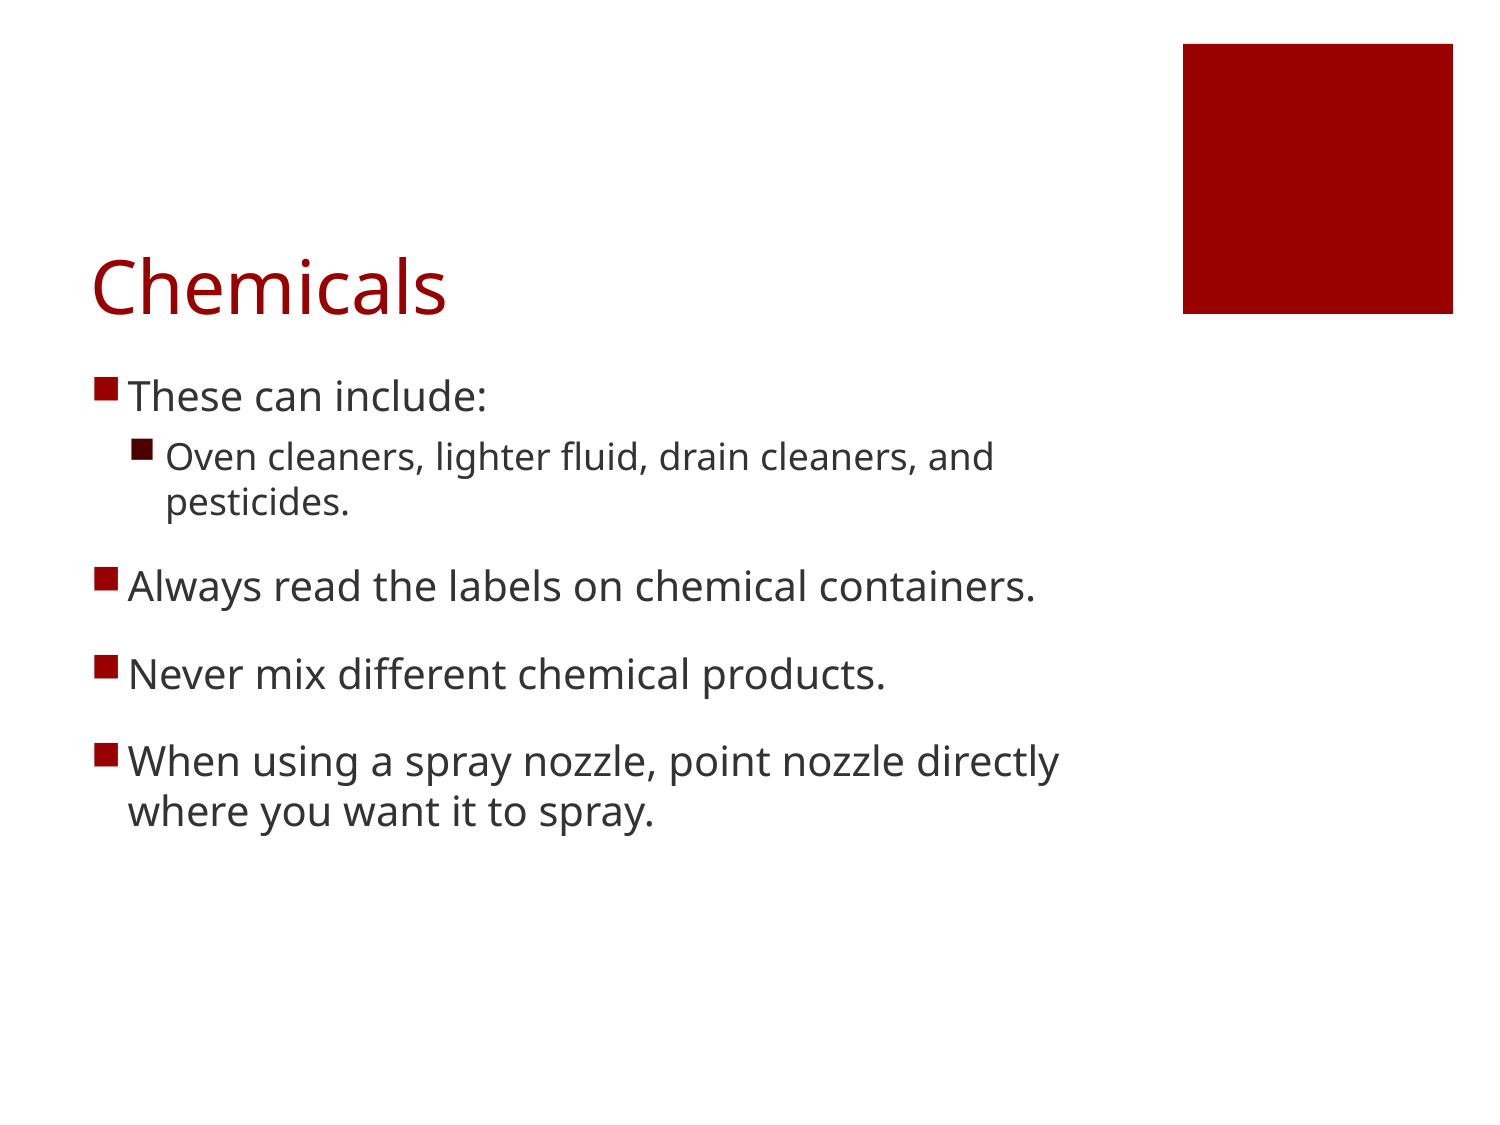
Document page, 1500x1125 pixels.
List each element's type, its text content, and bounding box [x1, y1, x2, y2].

list These can include: Oven cleaners, lighter fluid, drain cleaners, and pesticides. Always read the labels on chemical containers. Never mix different chemical products. When using a spray nozzle, point nozzle directly where you want it to spray. [75, 362, 1143, 1005]
title Chemicals [75, 149, 1143, 338]
